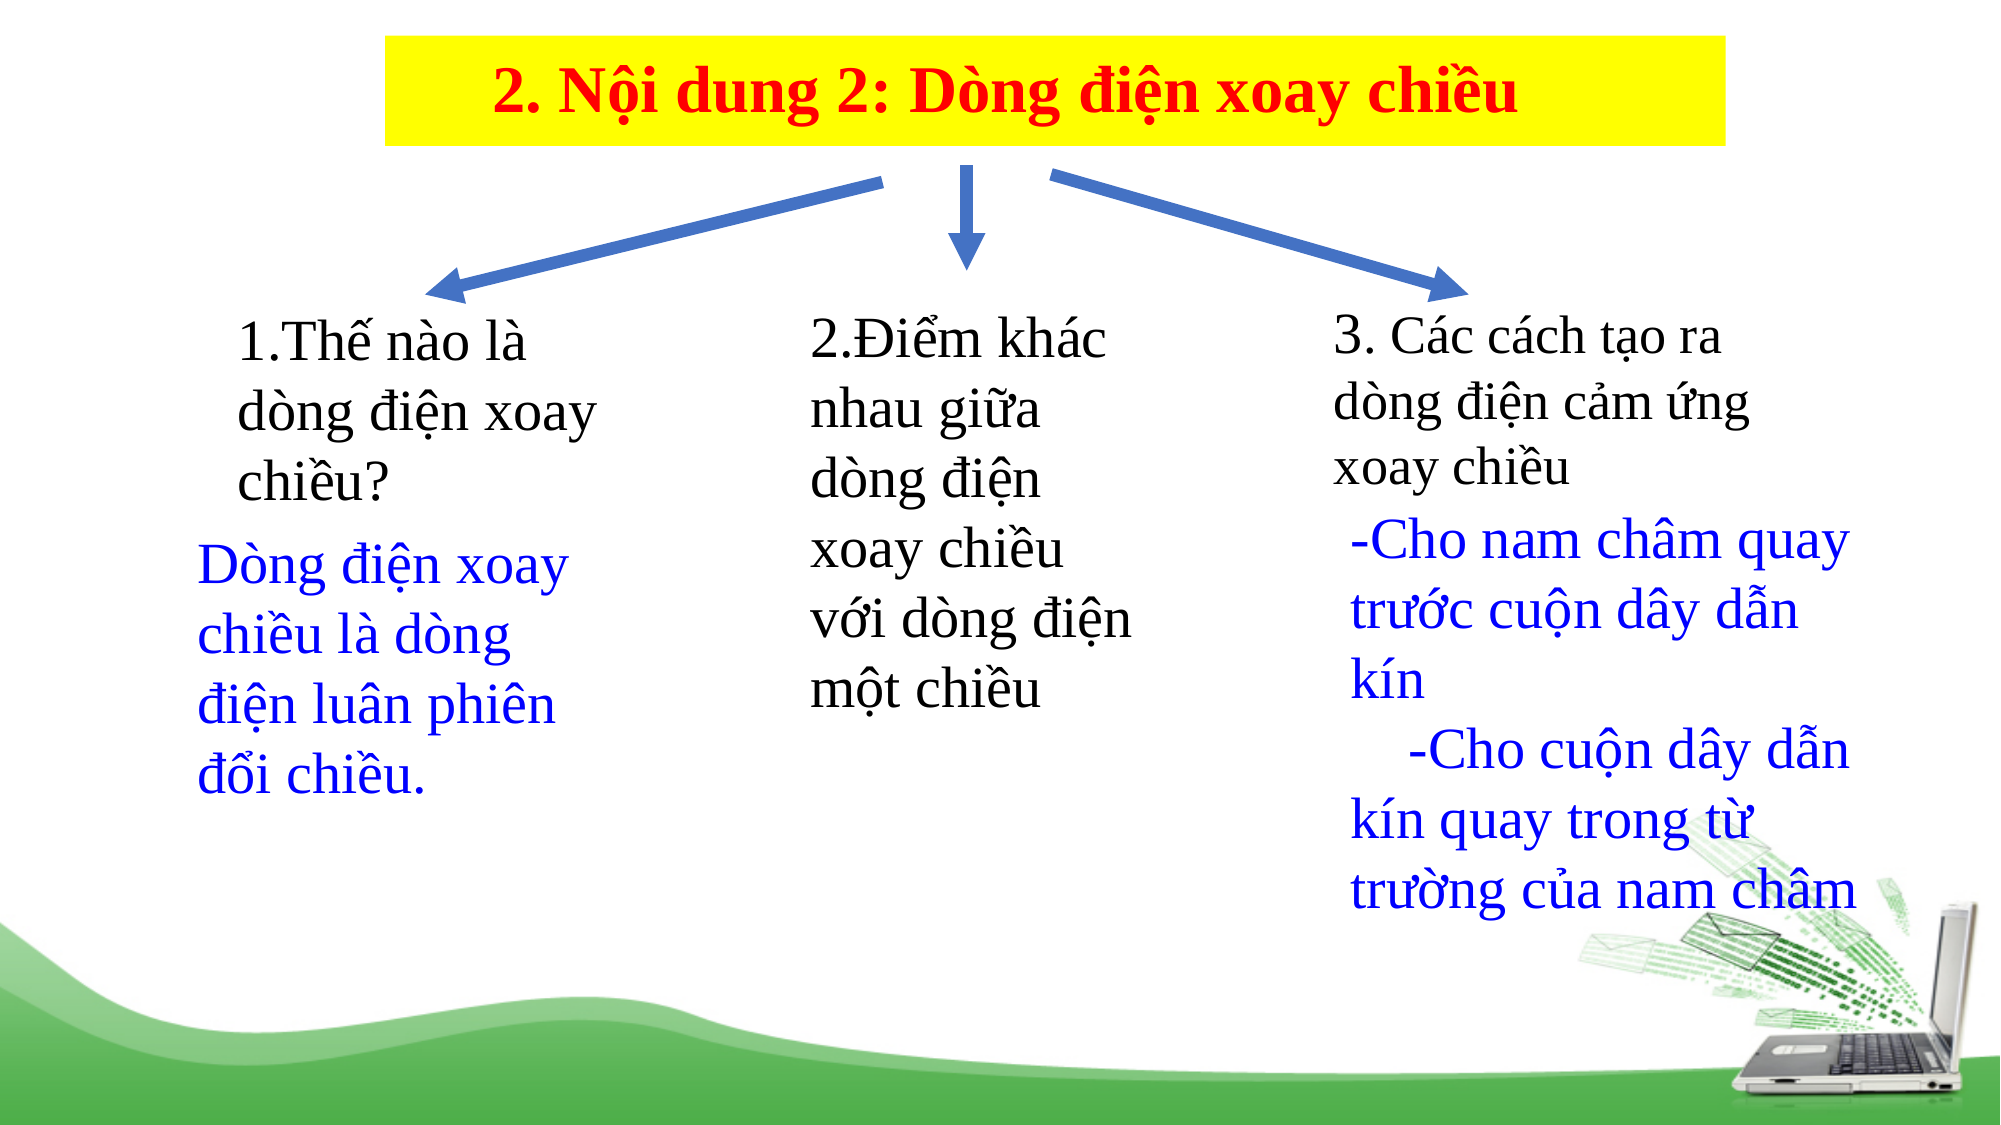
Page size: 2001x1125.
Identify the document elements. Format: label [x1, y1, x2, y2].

picture [0, 0, 2000, 1125]
text_box [1051, 174, 1469, 295]
text_box [385, 35, 1726, 146]
text_box [424, 181, 883, 295]
